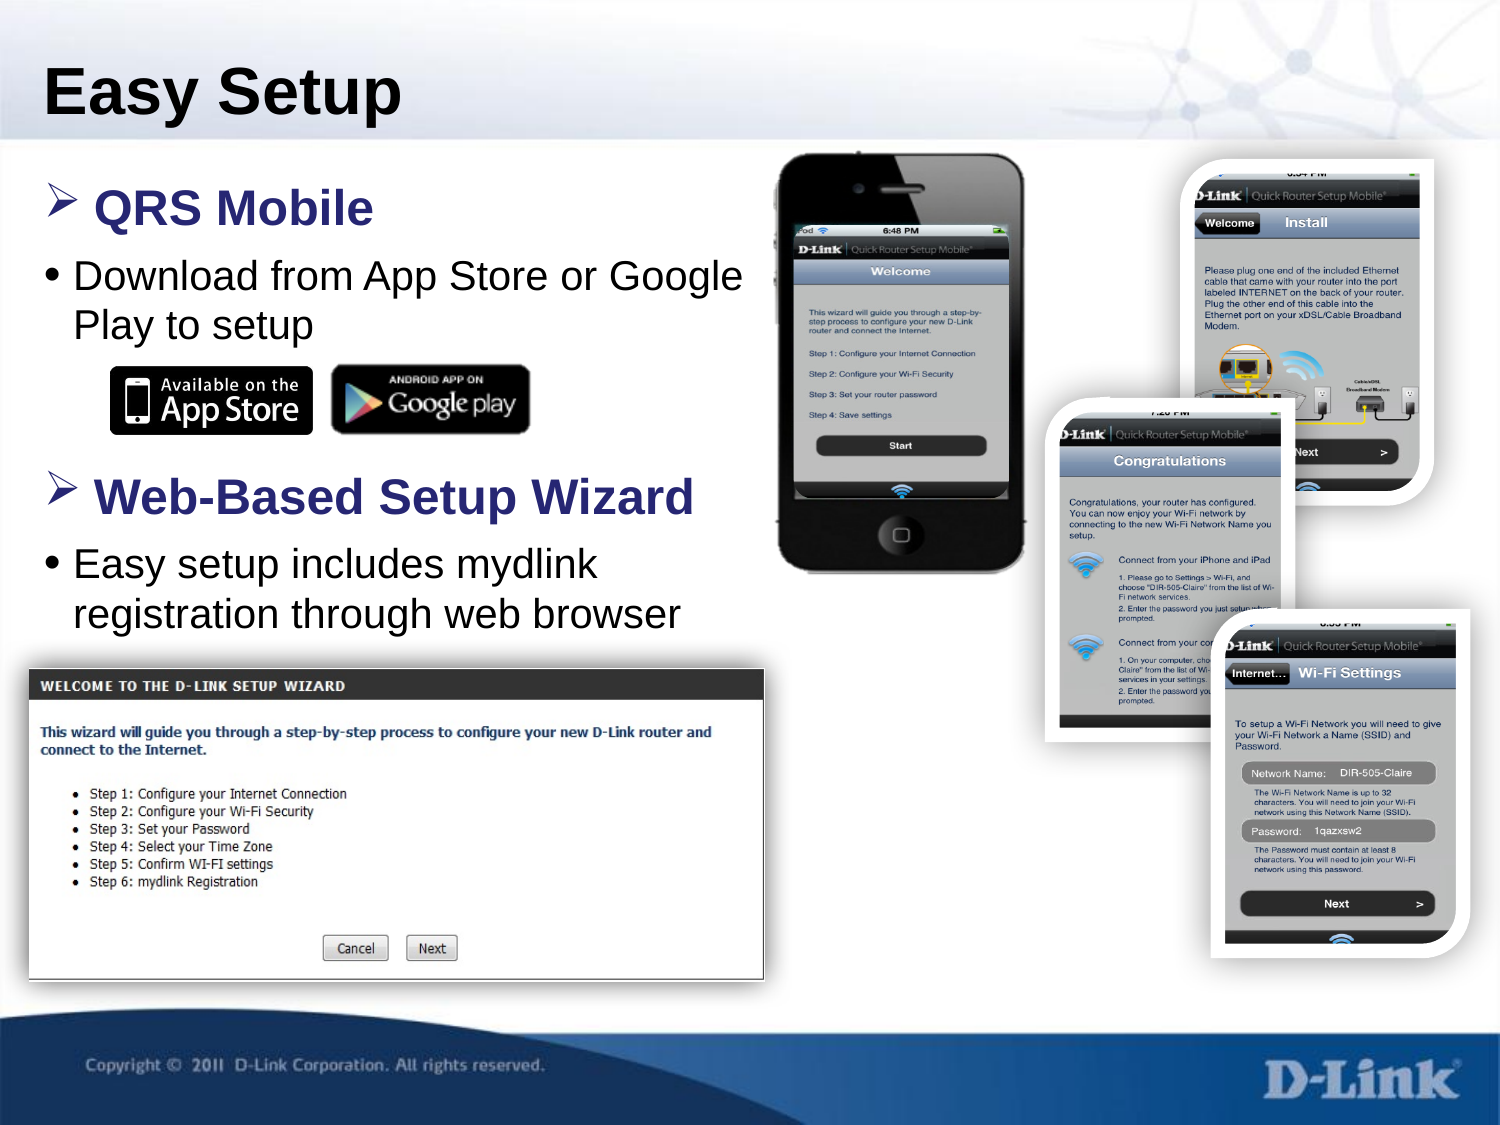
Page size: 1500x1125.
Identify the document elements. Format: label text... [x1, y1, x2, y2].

picture [0, 0, 1500, 1125]
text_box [773, 144, 1034, 580]
text_box Easy Setup [29, 30, 1483, 145]
text_box QRS Mobile Download from App Store or Google Play to setup Web-Based Setup Wizard Easy setup includes mydlink registration through web browser [29, 168, 762, 629]
